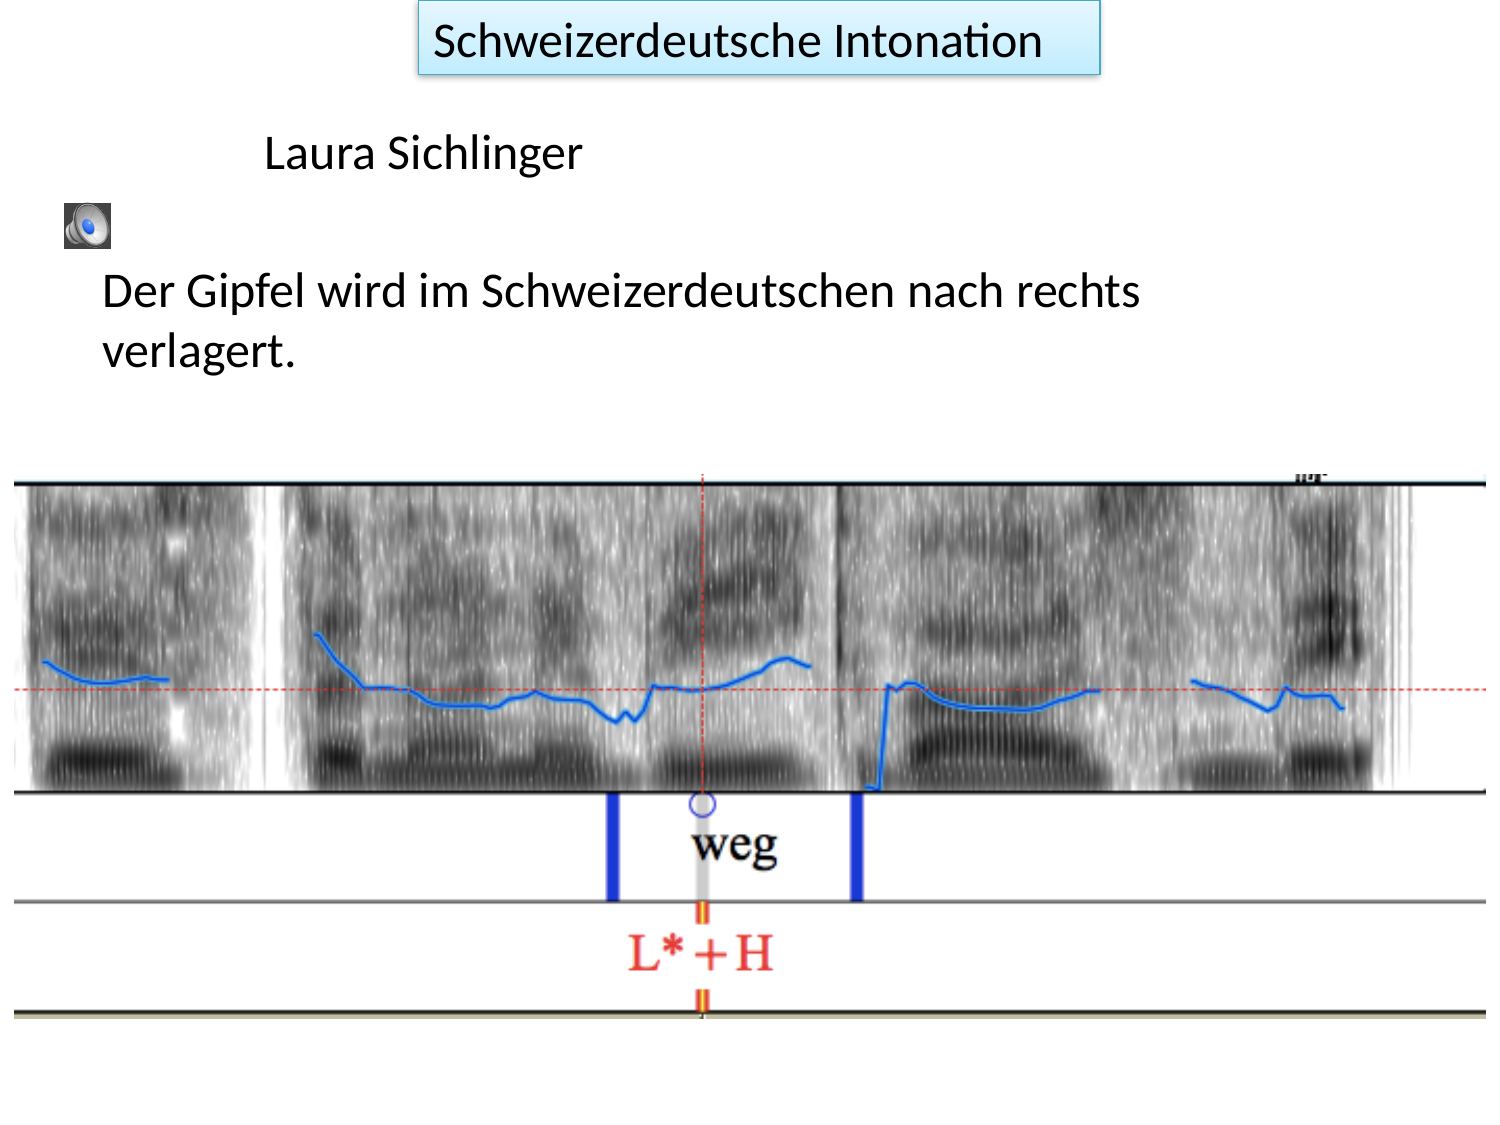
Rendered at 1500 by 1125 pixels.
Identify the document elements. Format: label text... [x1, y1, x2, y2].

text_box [14, 201, 1486, 1019]
text_box Laura Sichlinger [249, 112, 825, 188]
text_box Schweizerdeutsche Intonation [418, 0, 1101, 75]
